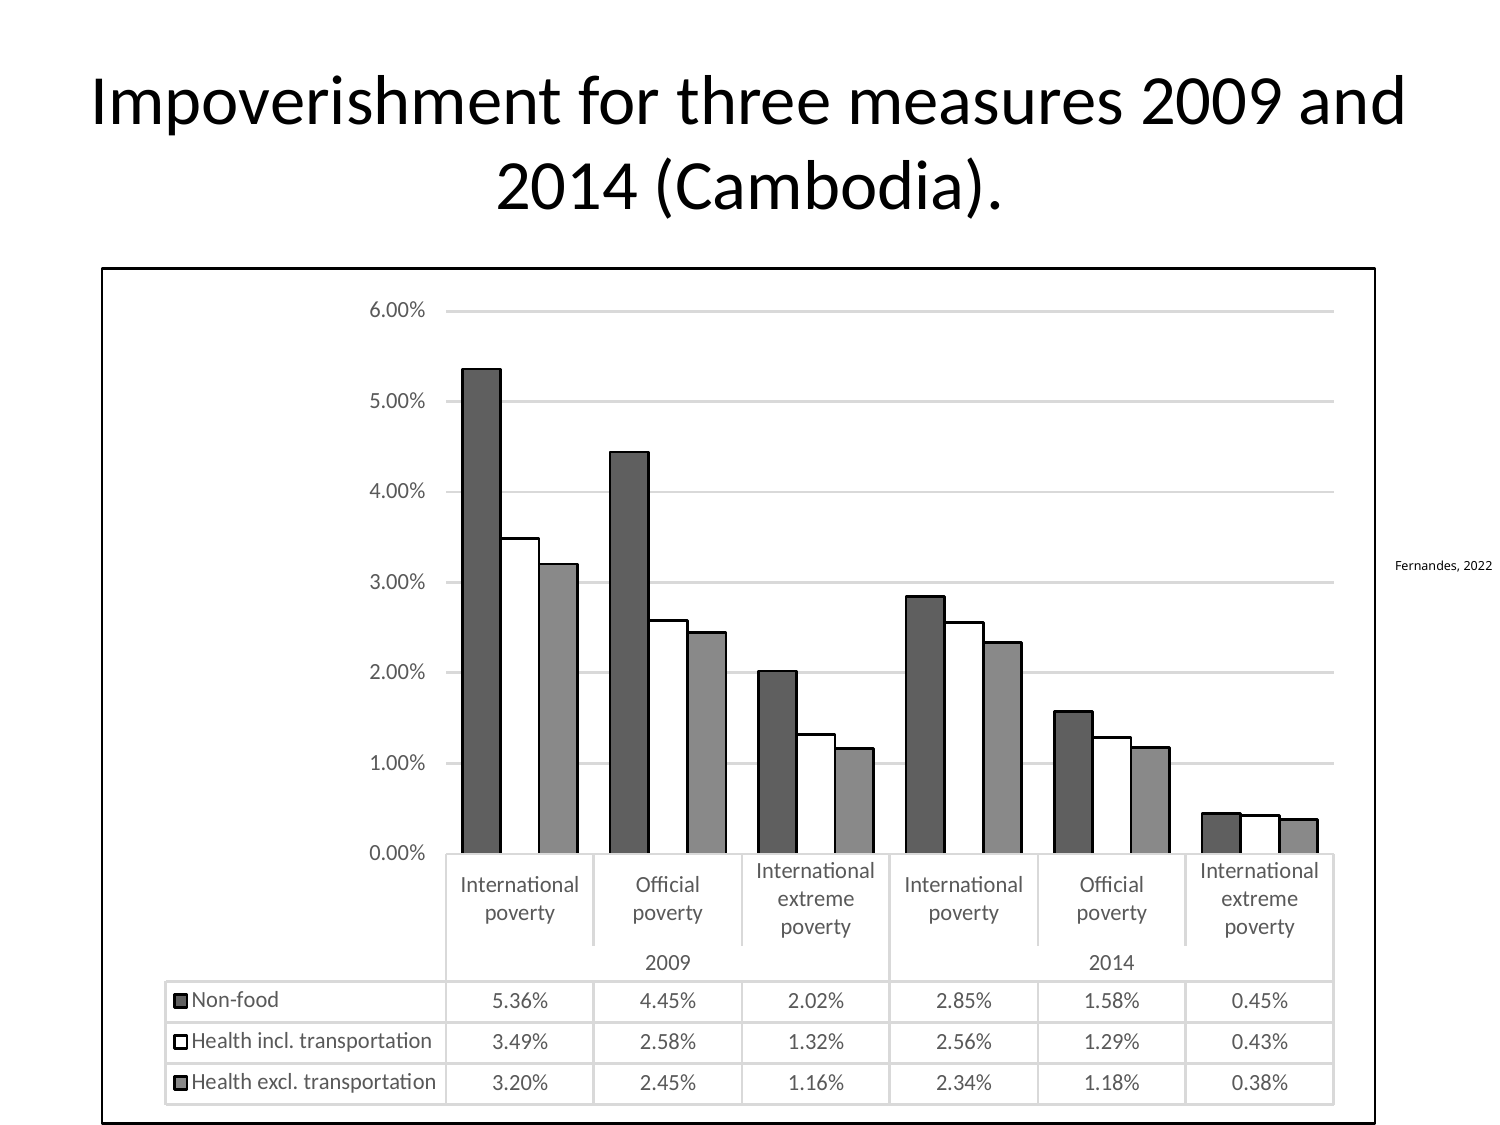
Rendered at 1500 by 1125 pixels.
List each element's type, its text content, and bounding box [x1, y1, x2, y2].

text_box Fernandes, 2022 [1381, 550, 1500, 581]
picture [100, 266, 1377, 1125]
title Impoverishment for three measures 2009 and 2014 (Cambodia). [75, 45, 1425, 233]
